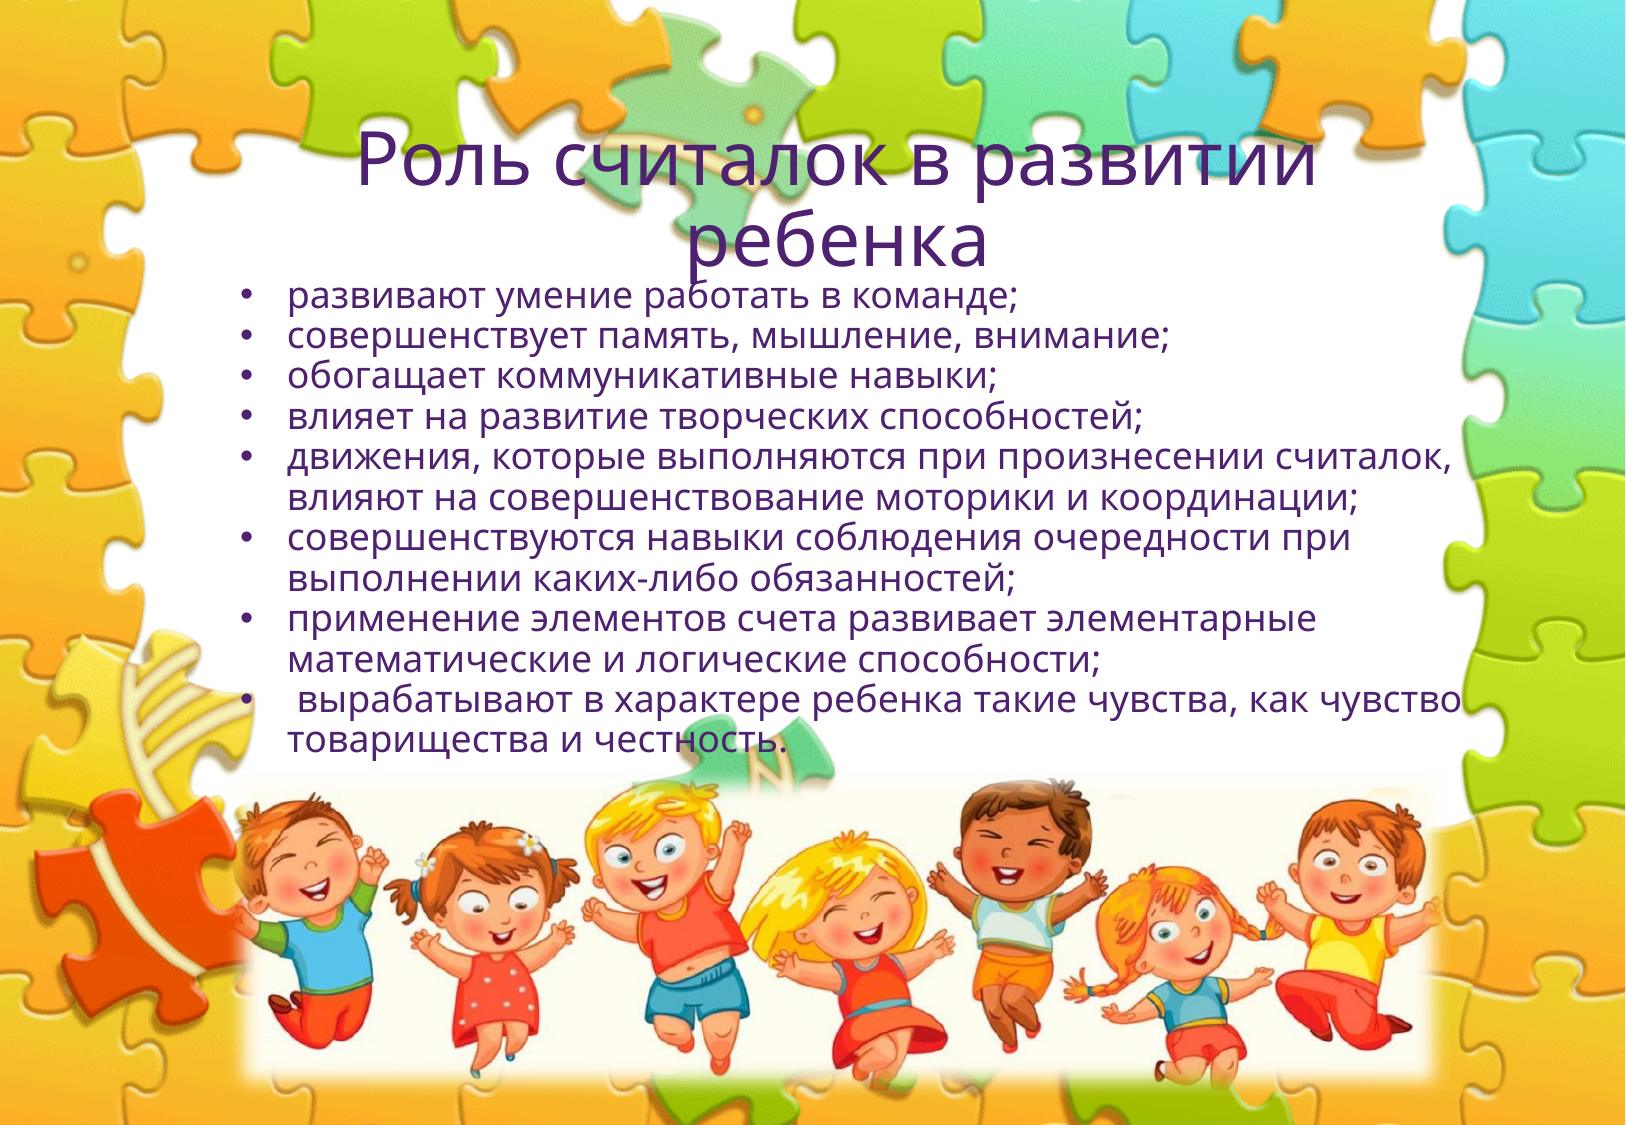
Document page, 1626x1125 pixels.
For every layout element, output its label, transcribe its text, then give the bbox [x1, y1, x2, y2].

picture [0, 0, 1626, 1125]
title Роль считалок в развитии ребенка [184, 128, 1491, 275]
text_box развивают умение работать в команде; совершенствует память, мышление, внимание; обогащает коммуникативные навыки; влияет на развитие творческих способностей; движения, которые выполняются при произнесении считалок, влияют на совершенствование моторики и координации; совершенствуются навыки соблюдения очередности при выполнении каких-либо обязанностей; применение элементов счета развивает элементарные математические и логические способности; вырабатывают в характере ребенка такие чувства, как чувство товарищества и честность. [225, 275, 1486, 836]
